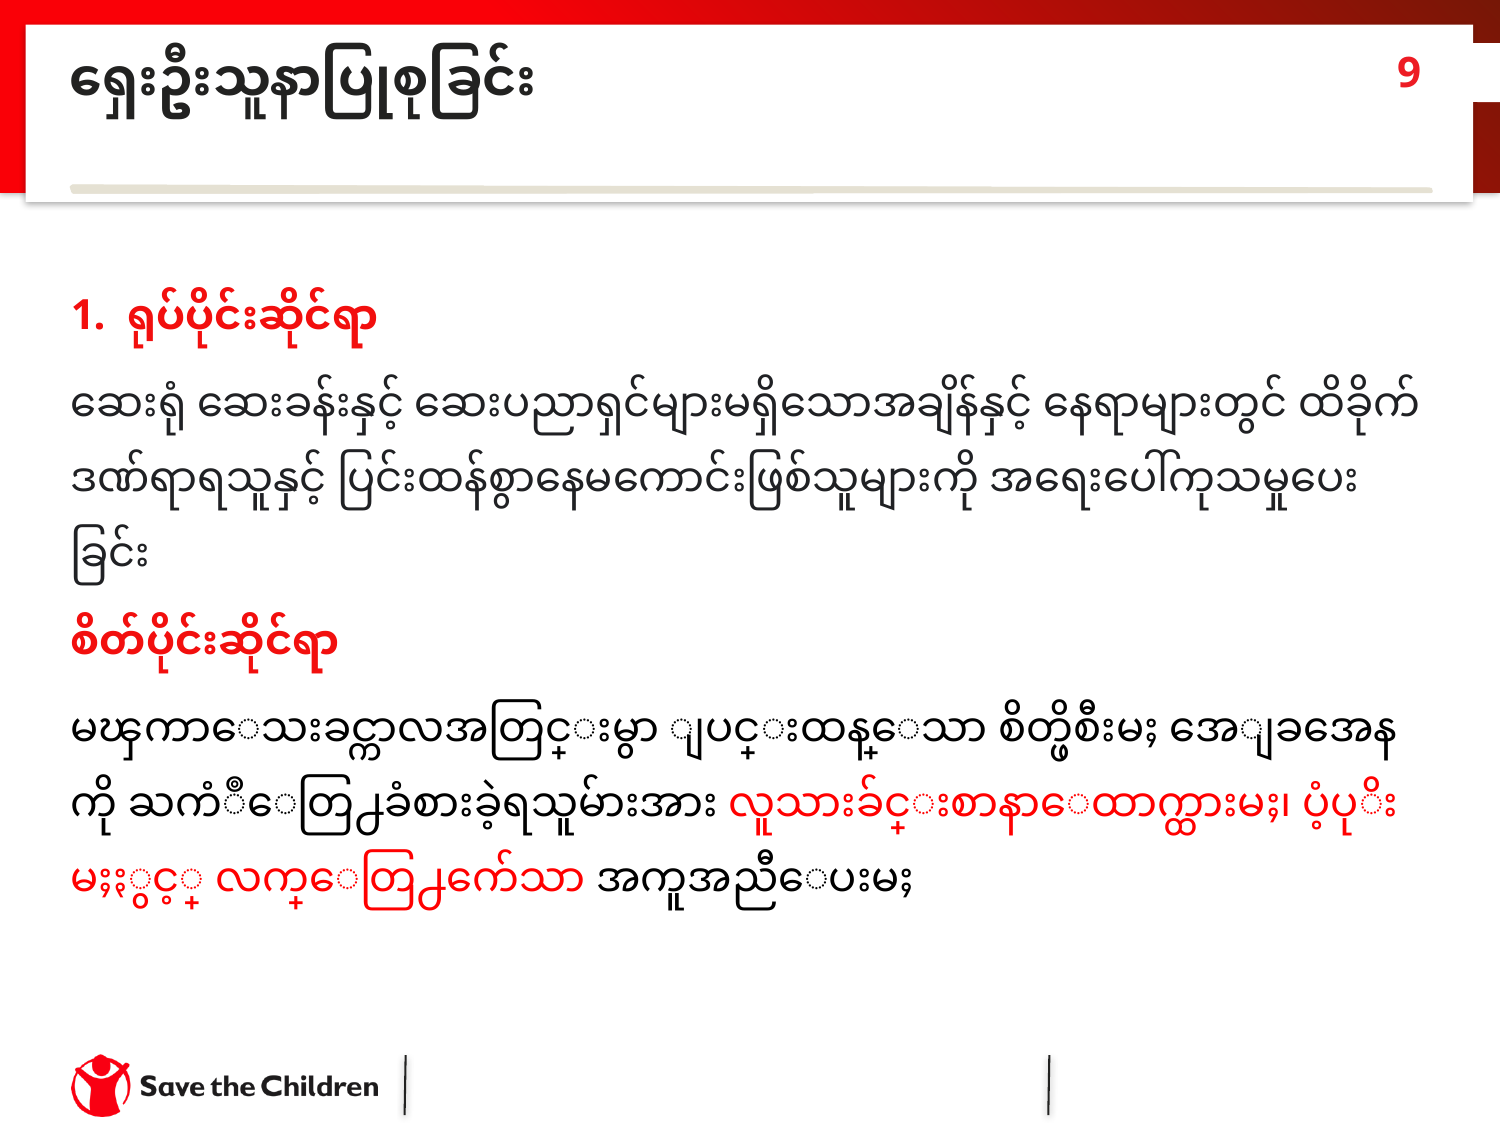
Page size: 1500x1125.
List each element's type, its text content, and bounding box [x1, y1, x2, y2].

text_box [1382, 43, 1500, 103]
text_box 9 [1394, 45, 1448, 97]
picture [71, 1054, 378, 1117]
title ရှေးဦးသူနာပြုစုခြင်း [69, 33, 1429, 117]
list ရုပ်ပိုင်းဆိုင်ရာ ဆေးရုံ ဆေးခန်းနှင့် ဆေးပညာရှင်များမရှိသောအချိန်နှင့် နေရာများတွင် ထိခိုက်ဒဏ်ရာရသူနှင့် ပြင်းထန်စွာနေမကောင်းဖြစ်သူများကို အရေးပေါ်ကုသမှုပေးခြင်း စိတ်ပိုင်းဆိုင်ရာ မၾကာေသးခင္ကာလအတြင္းမွာ ျပင္းထန္ေသာ စိတ္ဖိစီးမႈ အေျခအေနကို ႀကံဳေတြ႕ခံစားခဲ့ရသူမ်ားအား လူသားခ်င္းစာနာေထာက္ထားမႈ၊ ပံ့ပုိးမႈႏွင့္ လက္ေတြ႕က်ေသာ အကူအညီေပးမႈ [70, 262, 1429, 1035]
picture [69, 184, 1433, 194]
